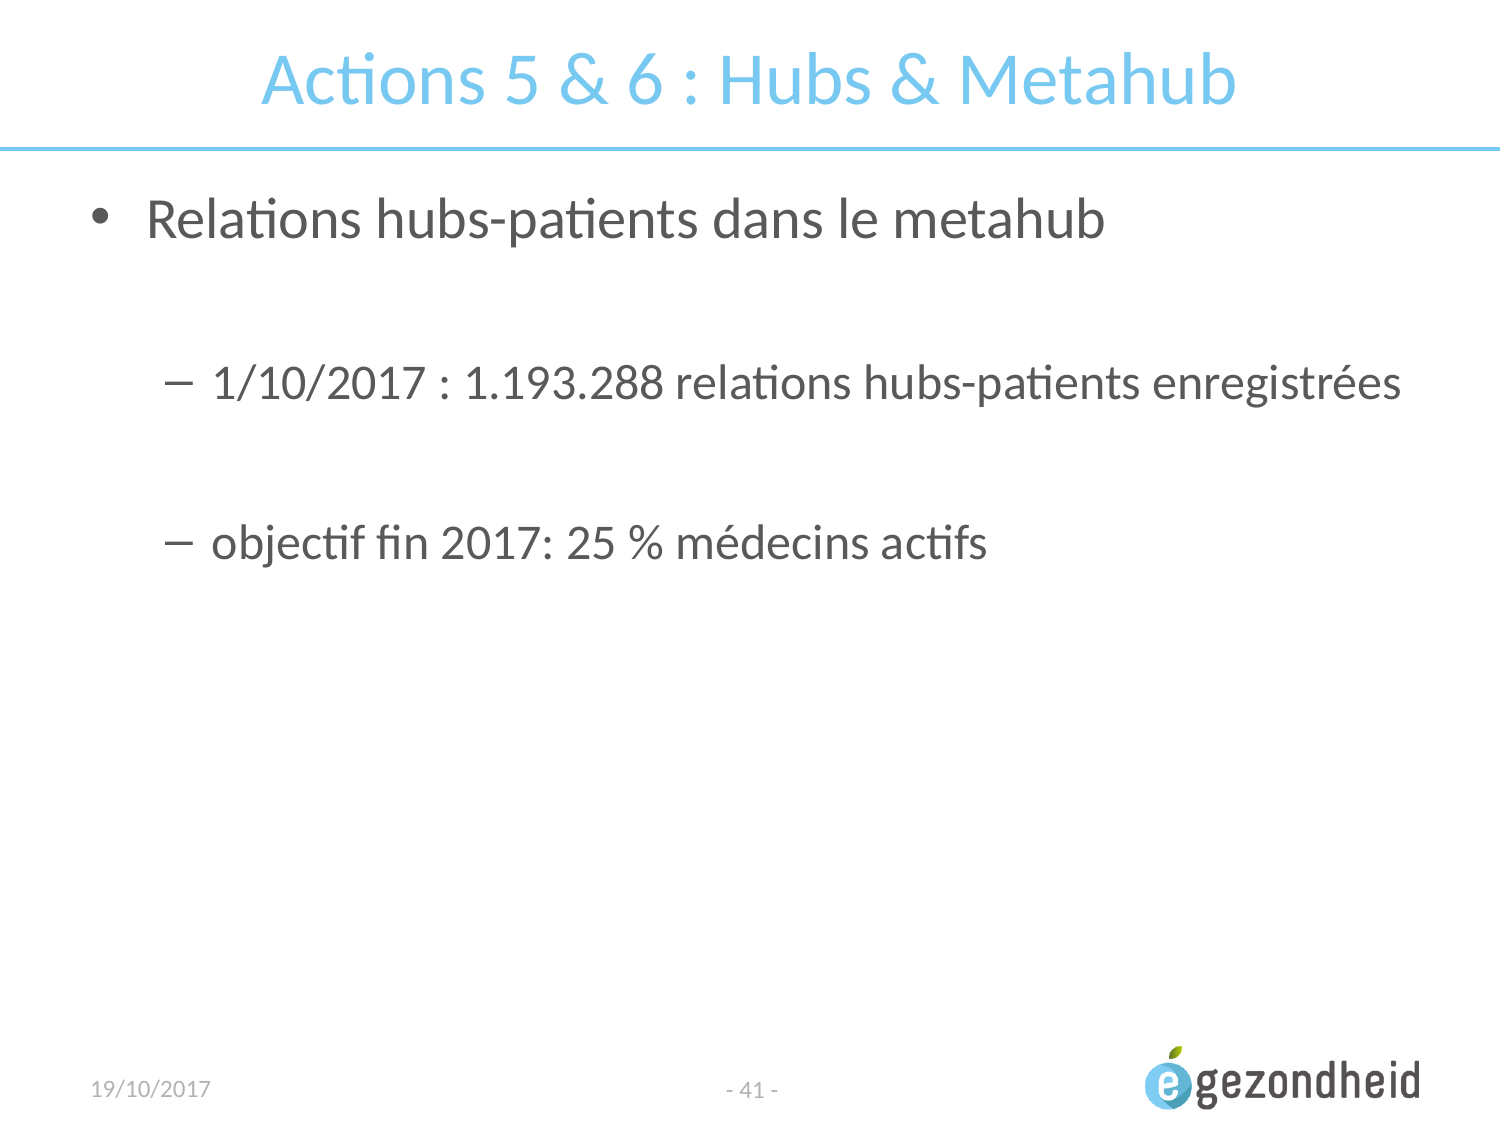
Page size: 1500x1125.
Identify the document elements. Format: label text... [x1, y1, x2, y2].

title Actions 5 & 6 : Hubs & Metahub [0, 0, 1500, 149]
picture [1116, 1037, 1447, 1125]
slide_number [75, 1057, 425, 1118]
slide_number - 41 - [577, 1058, 928, 1119]
list Relations hubs-patients dans le metahub 1/10/2017 : 1.193.288 relations hubs-patients enregistrées objectif fin 2017: 25 % médecins actifs [75, 172, 1425, 1035]
